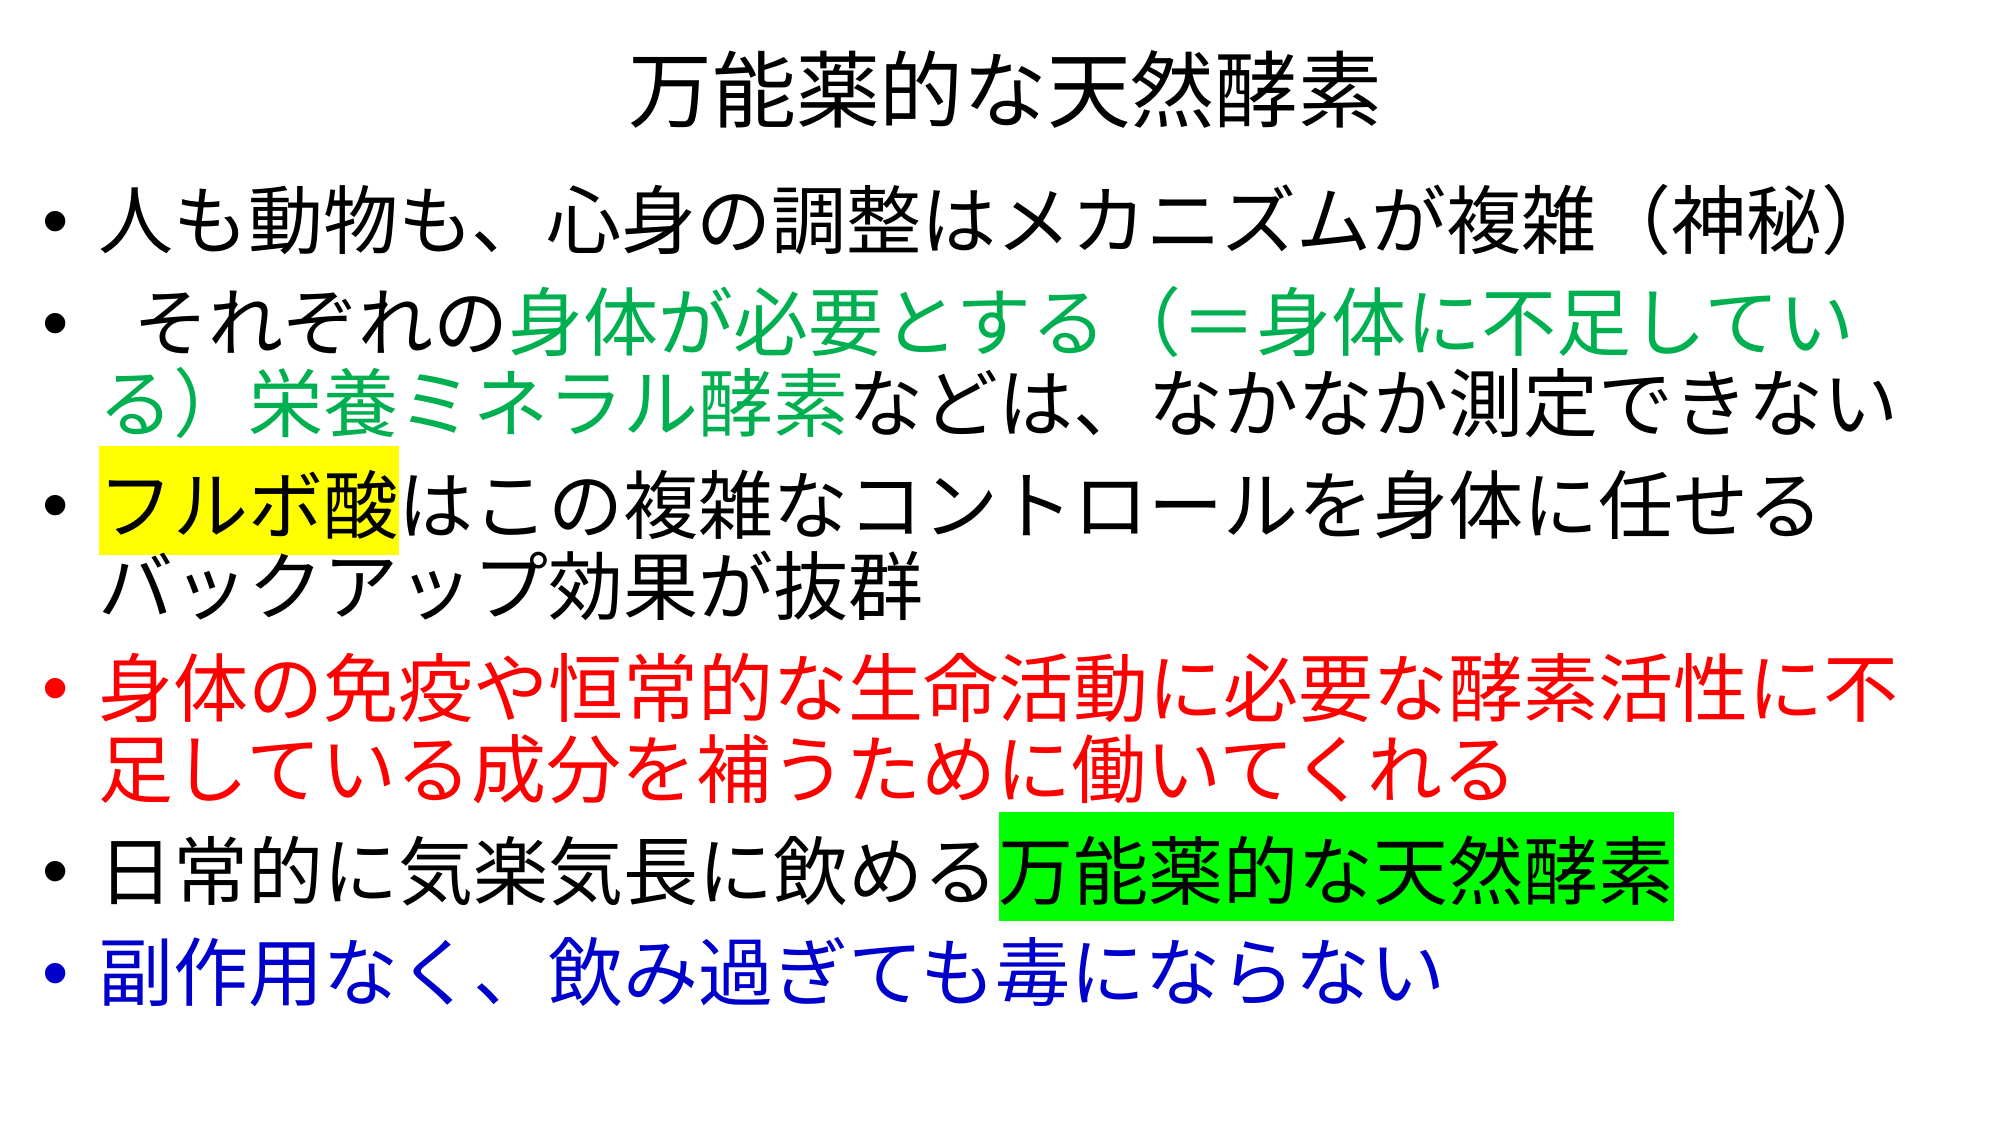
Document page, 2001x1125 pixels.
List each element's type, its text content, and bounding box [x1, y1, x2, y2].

title 万能薬的な天然酵素 [27, 40, 1984, 148]
subtitle 人も動物も、心身の調整はメカニズムが複雑（神秘） それぞれの身体が必要とする（＝身体に不足している）栄養ミネラル酵素などは、なかなか測定できない フルボ酸はこの複雑なコントロールを身体に任せるバックアップ効果が抜群 身体の免疫や恒常的な生命活動に必要な酵素活性に不足している成分を補うために働いてくれる 日常的に気楽気長に飲める万能薬的な天然酵素 副作用なく、飲み過ぎても毒にならない [27, 176, 1984, 1123]
